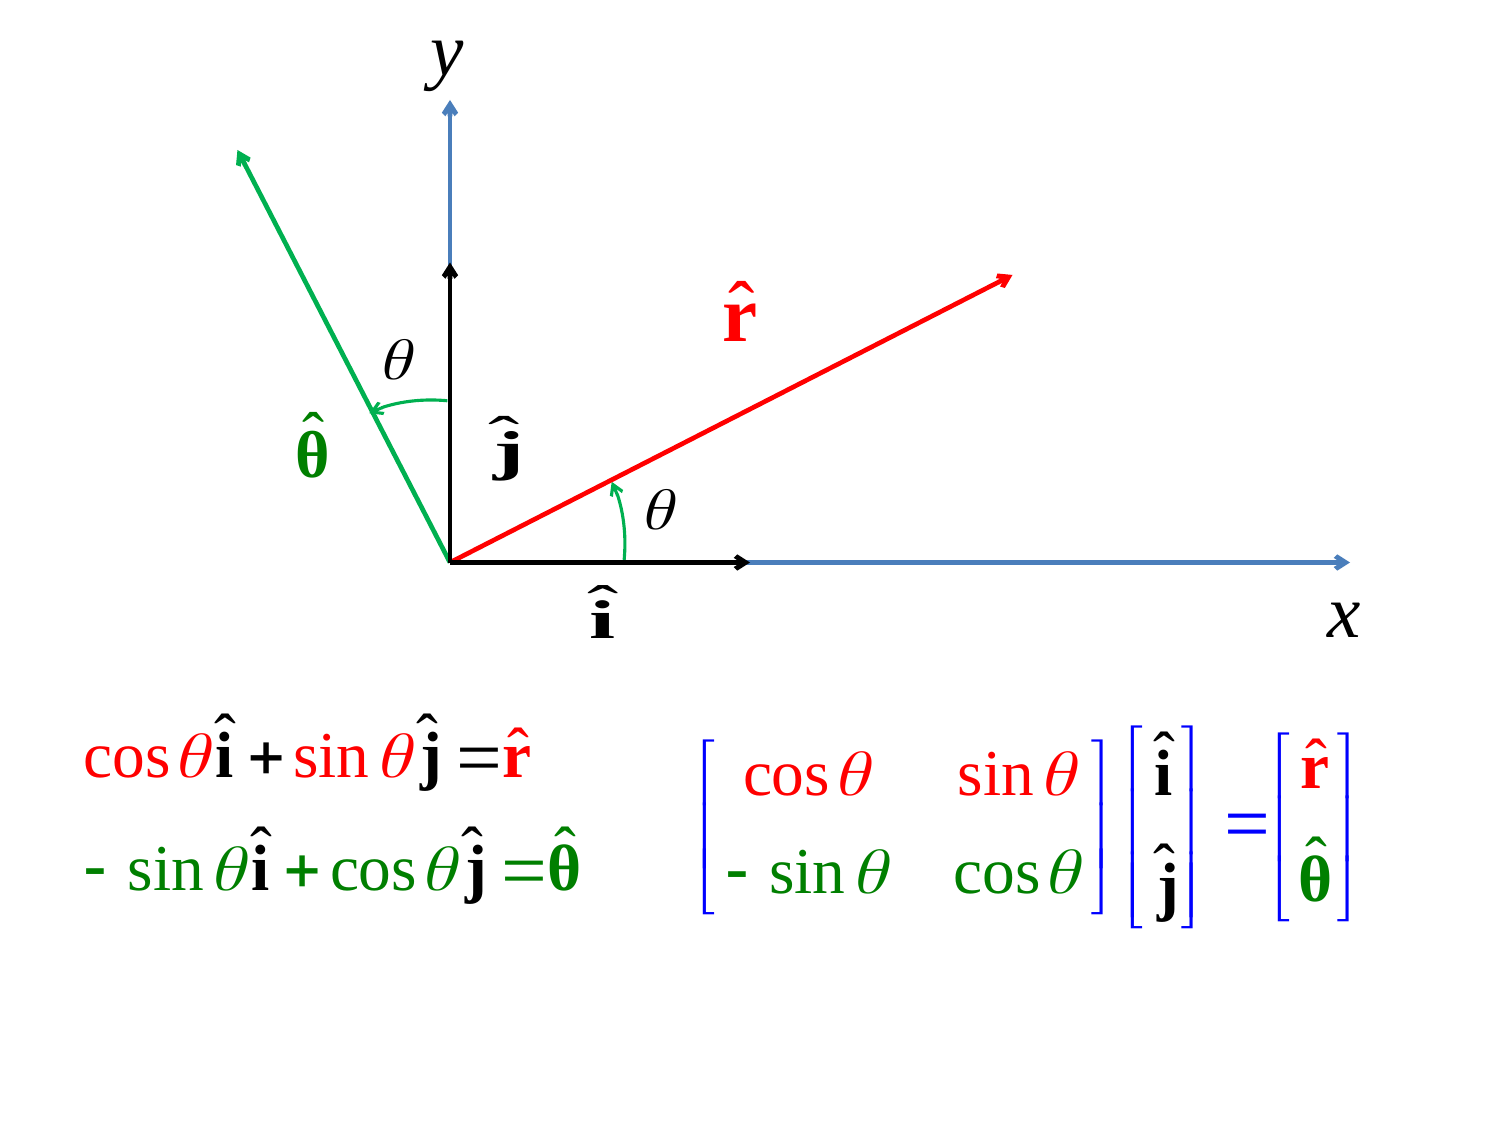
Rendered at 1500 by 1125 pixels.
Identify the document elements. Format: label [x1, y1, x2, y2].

text_box [474, 405, 538, 493]
text_box [712, 262, 773, 356]
text_box [412, 24, 482, 107]
text_box [237, 149, 451, 563]
text_box [74, 699, 593, 919]
text_box [1312, 587, 1376, 657]
text_box [574, 574, 638, 649]
text_box [454, 274, 1013, 563]
text_box [374, 324, 426, 395]
text_box [687, 712, 1375, 943]
